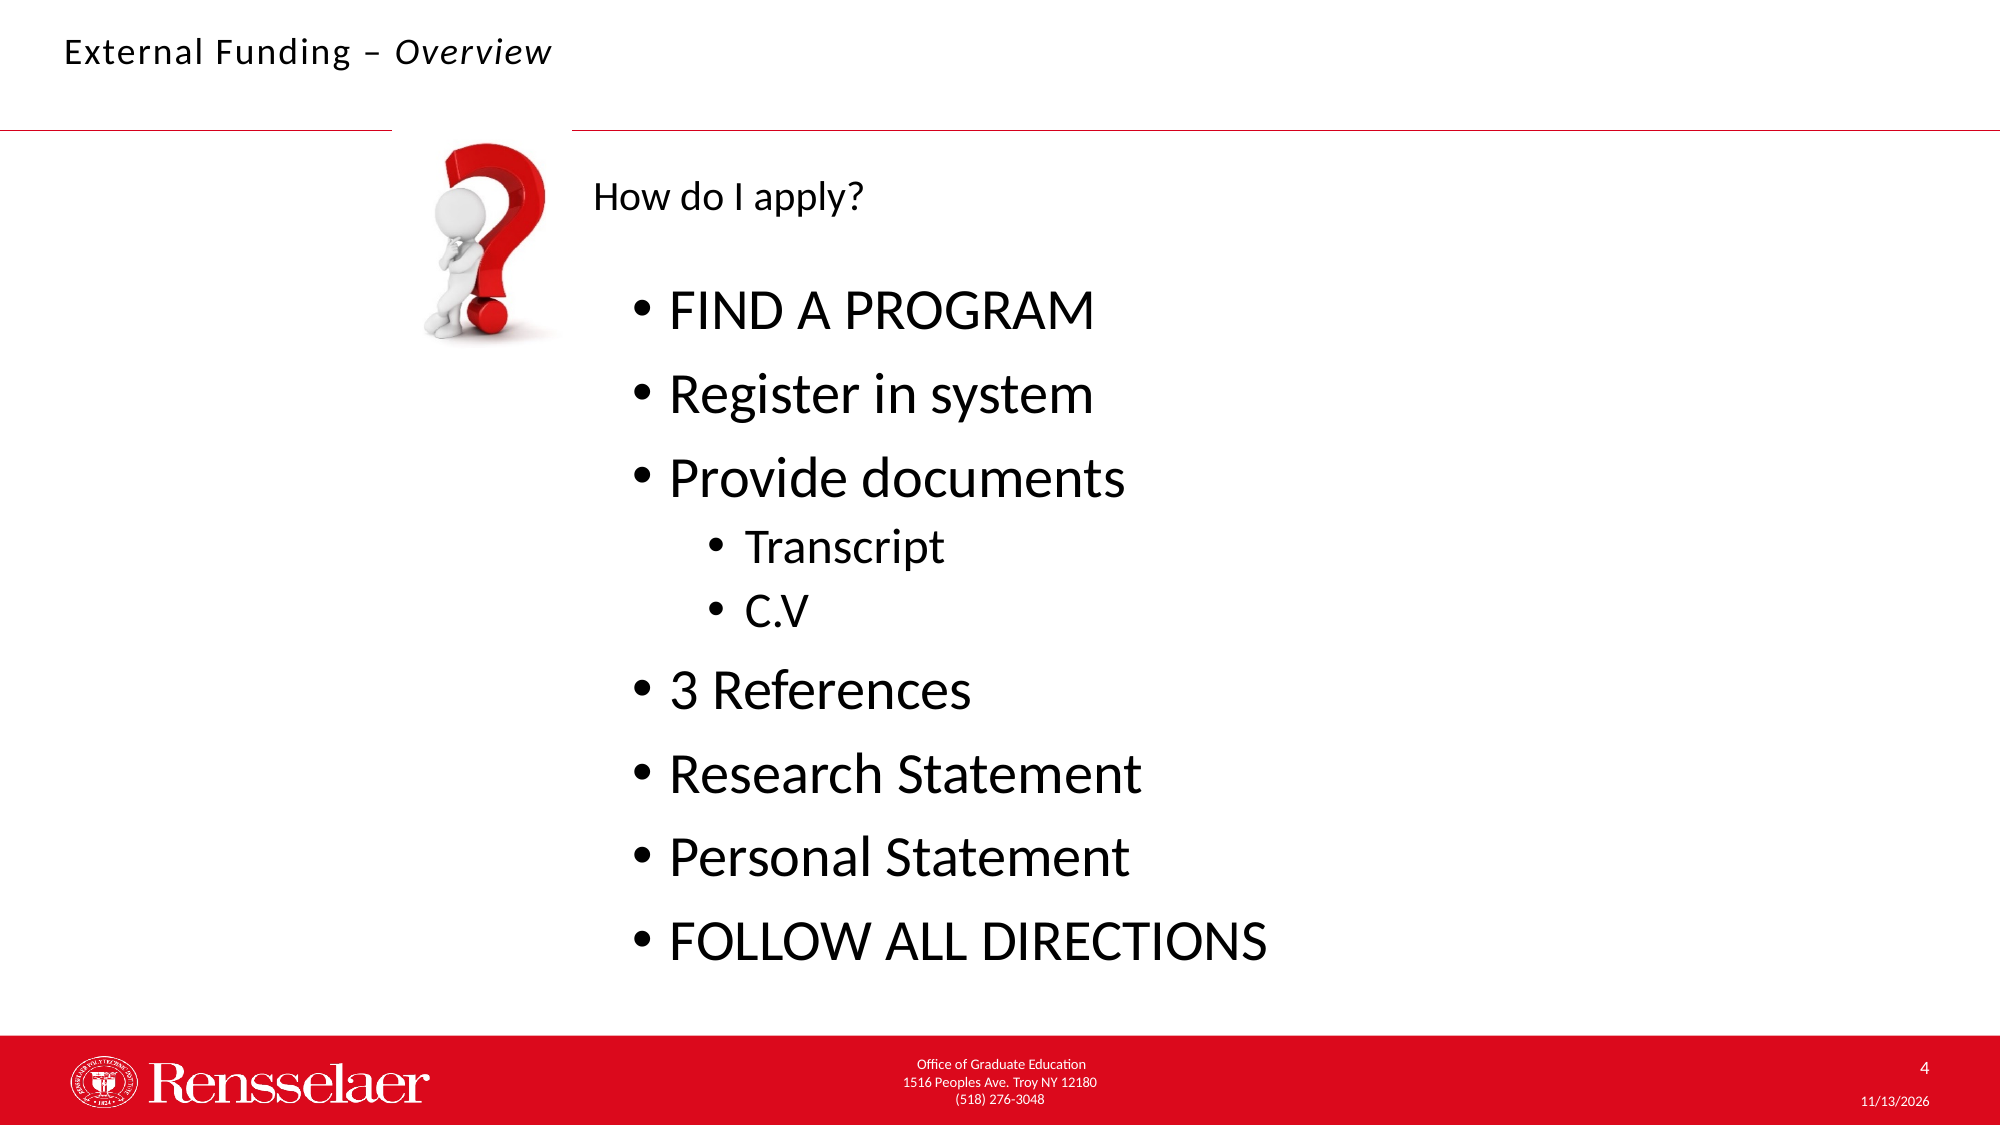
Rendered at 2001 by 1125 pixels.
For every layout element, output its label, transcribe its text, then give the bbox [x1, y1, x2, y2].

picture [392, 129, 572, 357]
picture [70, 1056, 430, 1108]
text_box FIND A PROGRAM Register in system Provide documents Transcript C.V 3 References Research Statement Personal Statement FOLLOW ALL DIRECTIONS [617, 272, 1347, 986]
text_box How do I apply? [572, 161, 1169, 273]
list External Funding – Overview [49, 24, 1870, 111]
